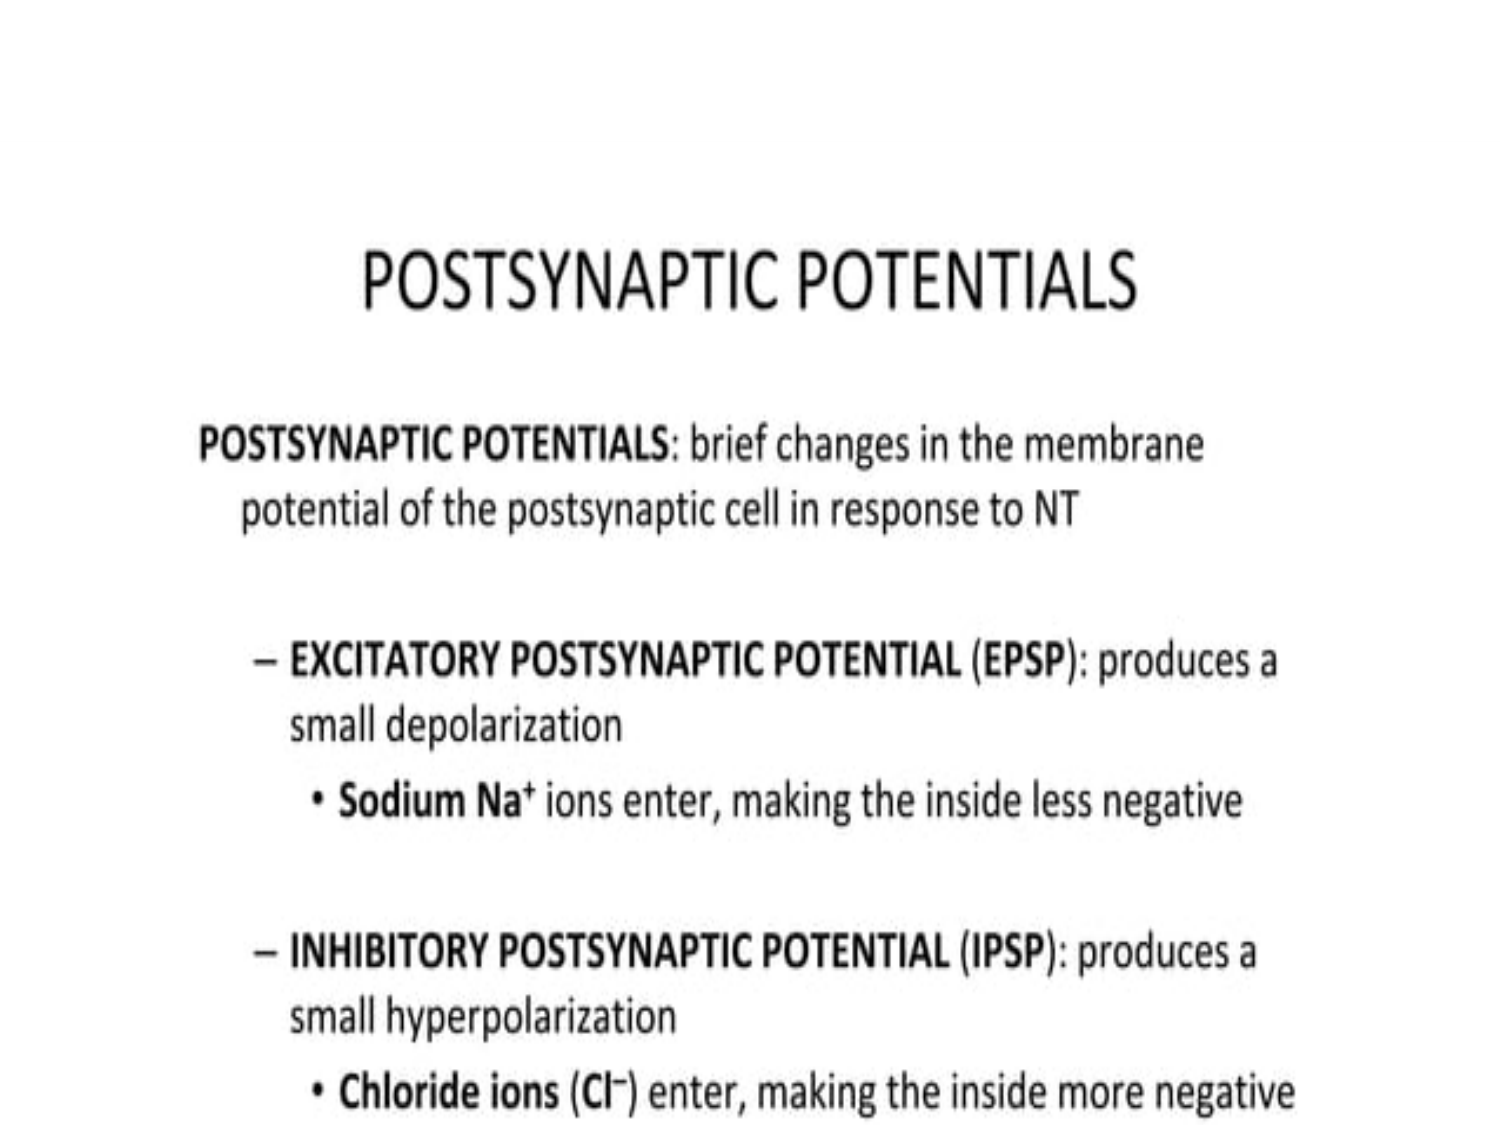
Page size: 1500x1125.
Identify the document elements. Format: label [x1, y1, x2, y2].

picture [0, 139, 1500, 1125]
